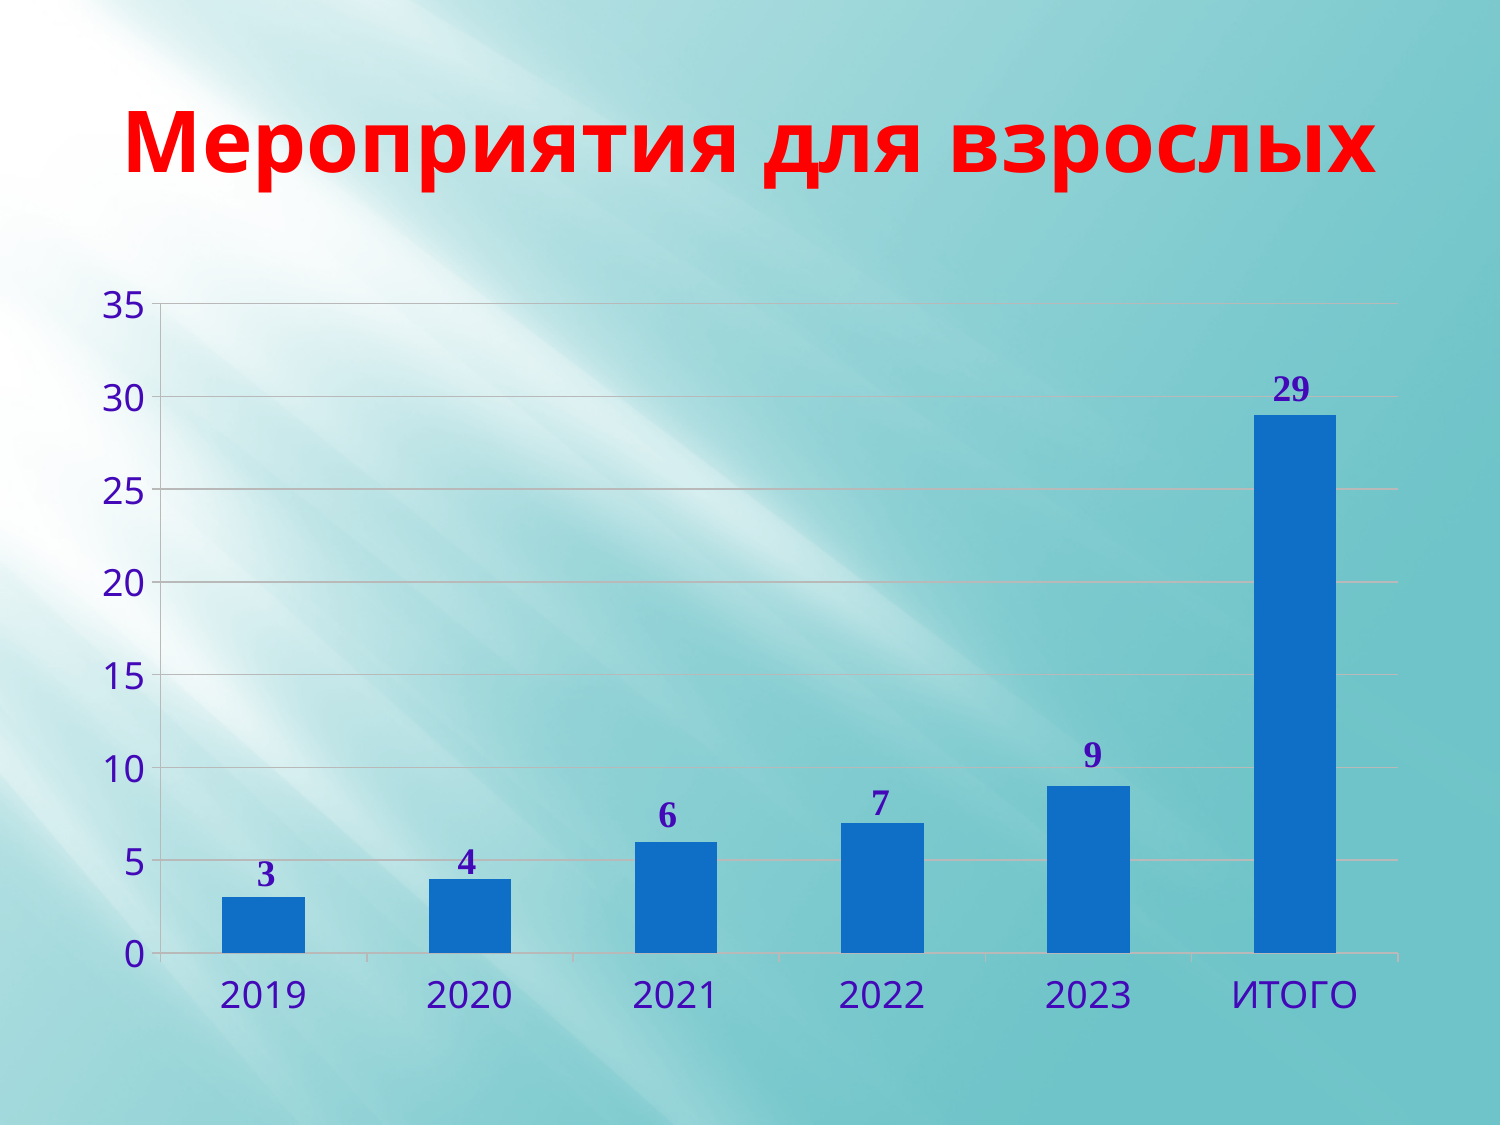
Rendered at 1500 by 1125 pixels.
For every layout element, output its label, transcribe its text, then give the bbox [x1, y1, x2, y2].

chart [74, 262, 1426, 1036]
title Мероприятия для взрослых [75, 45, 1425, 233]
